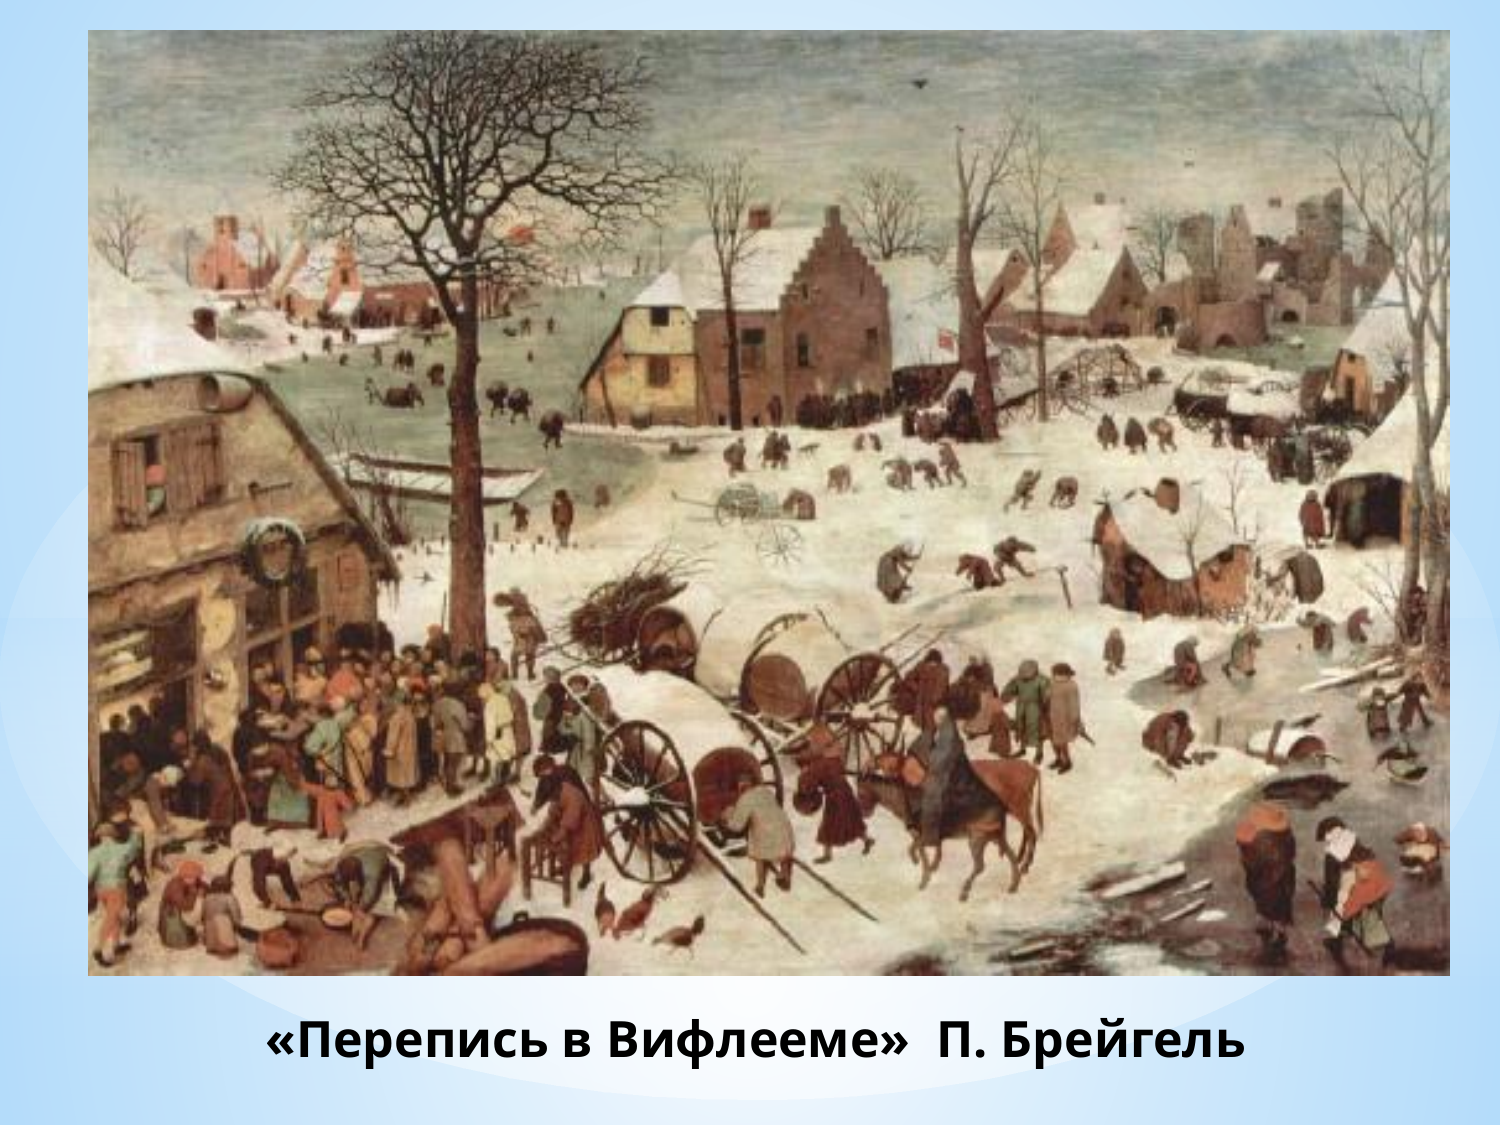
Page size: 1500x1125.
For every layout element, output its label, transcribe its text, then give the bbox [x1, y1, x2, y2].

title «Перепись в Вифлееме» П. Брейгель [29, 999, 1483, 1093]
picture [88, 30, 1450, 977]
